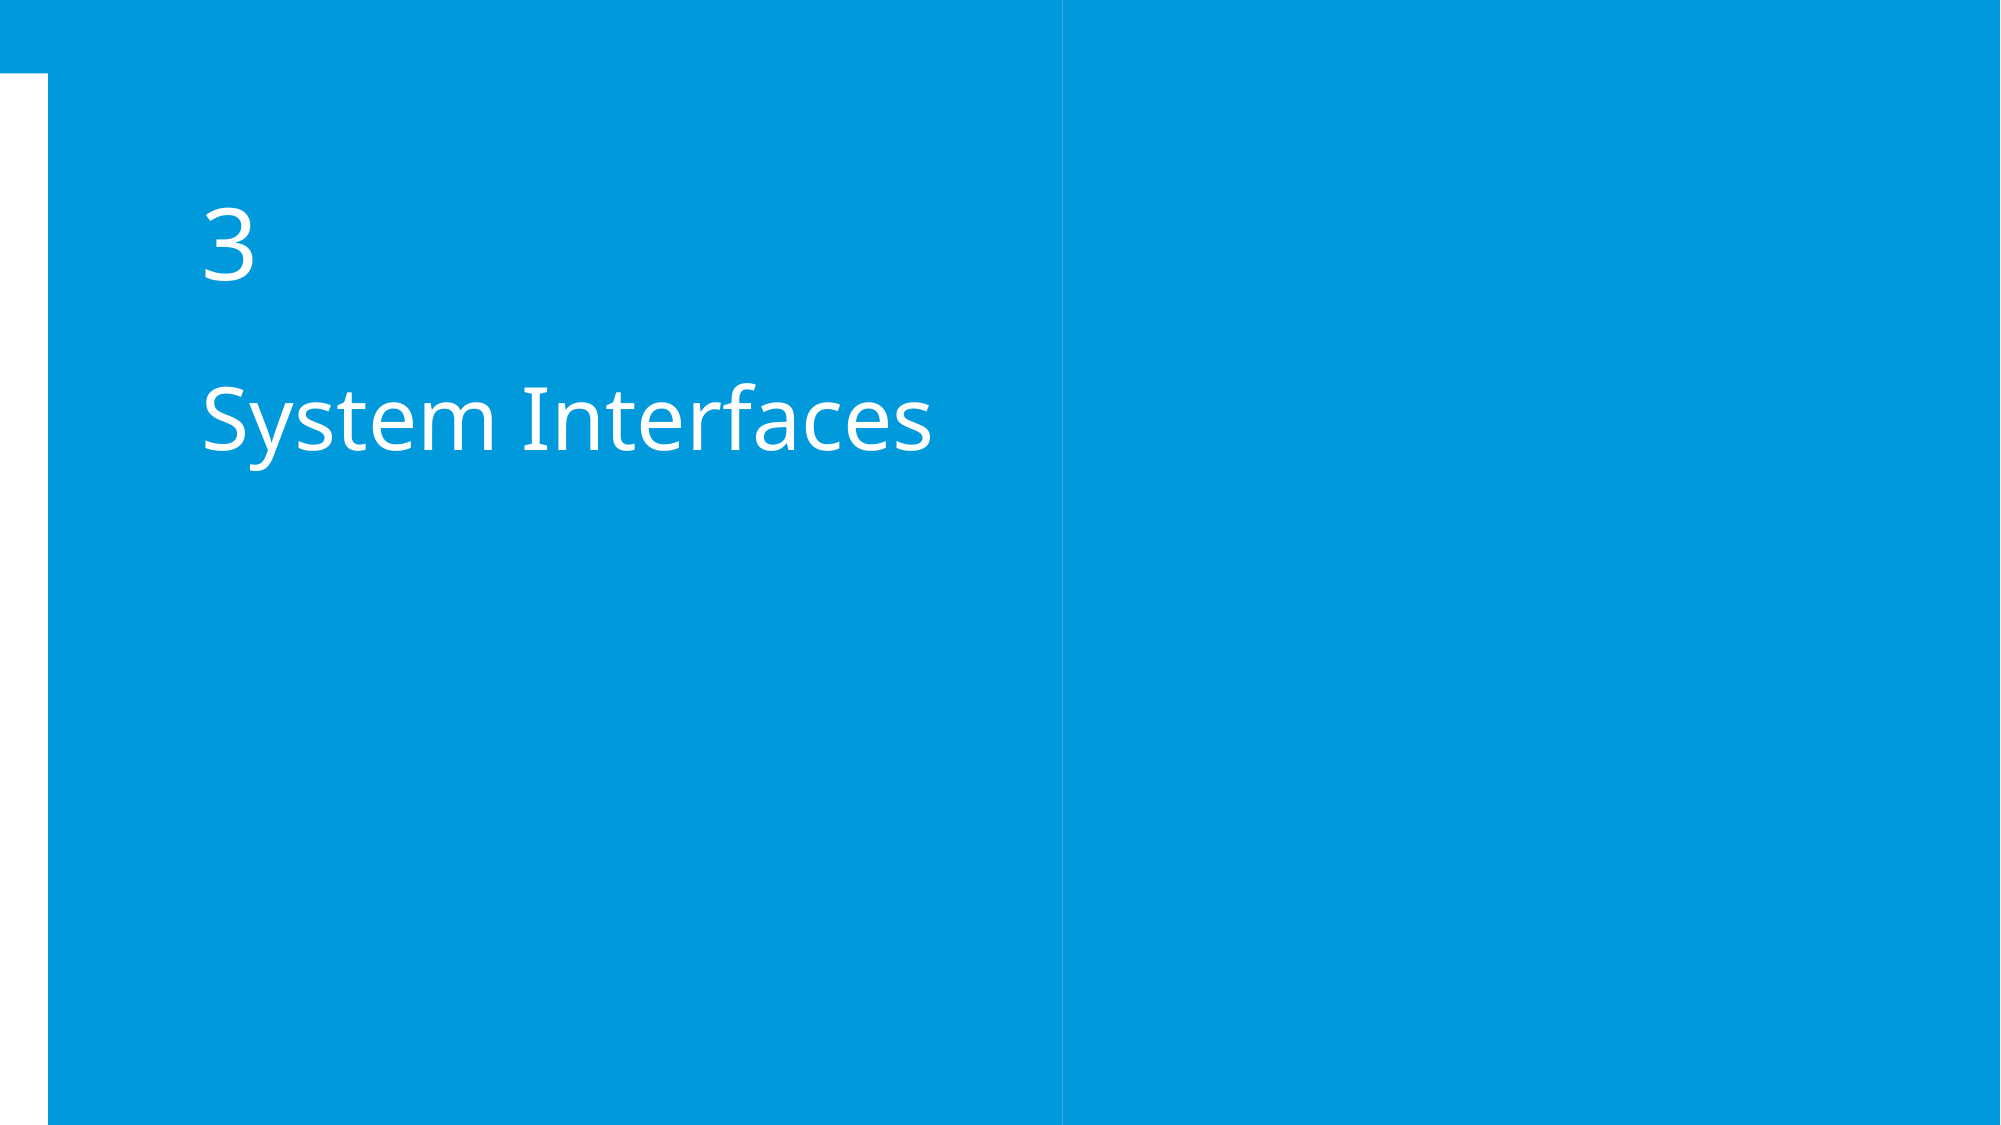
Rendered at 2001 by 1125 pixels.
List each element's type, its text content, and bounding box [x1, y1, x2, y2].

list System Interfaces [201, 355, 1202, 760]
list 3 [201, 172, 900, 309]
text_box [1062, 0, 2000, 1125]
